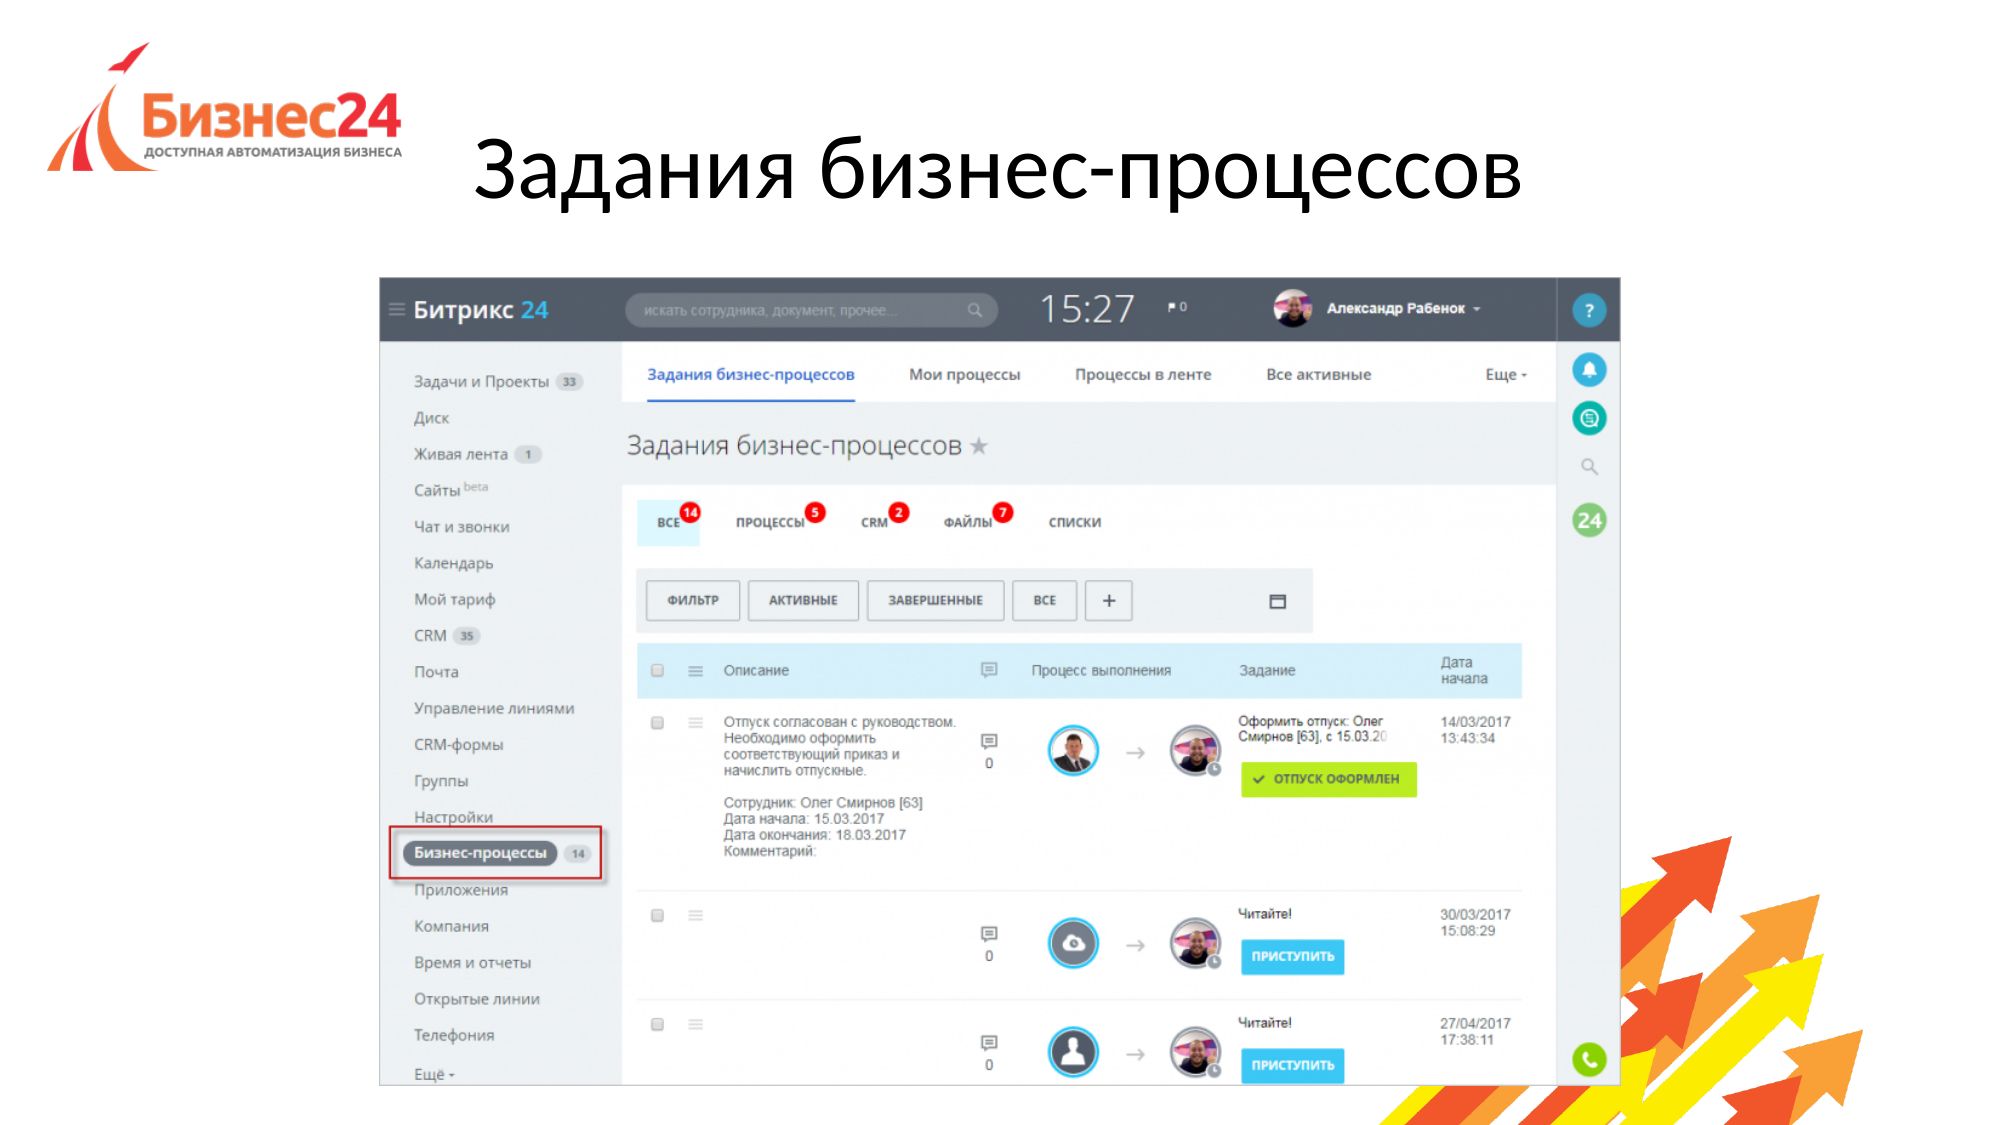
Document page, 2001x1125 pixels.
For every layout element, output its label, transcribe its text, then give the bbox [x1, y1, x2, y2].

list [379, 277, 1620, 1086]
picture [47, 42, 402, 171]
title Задания бизнес-процессов [137, 59, 1863, 278]
picture [1378, 277, 1863, 1125]
